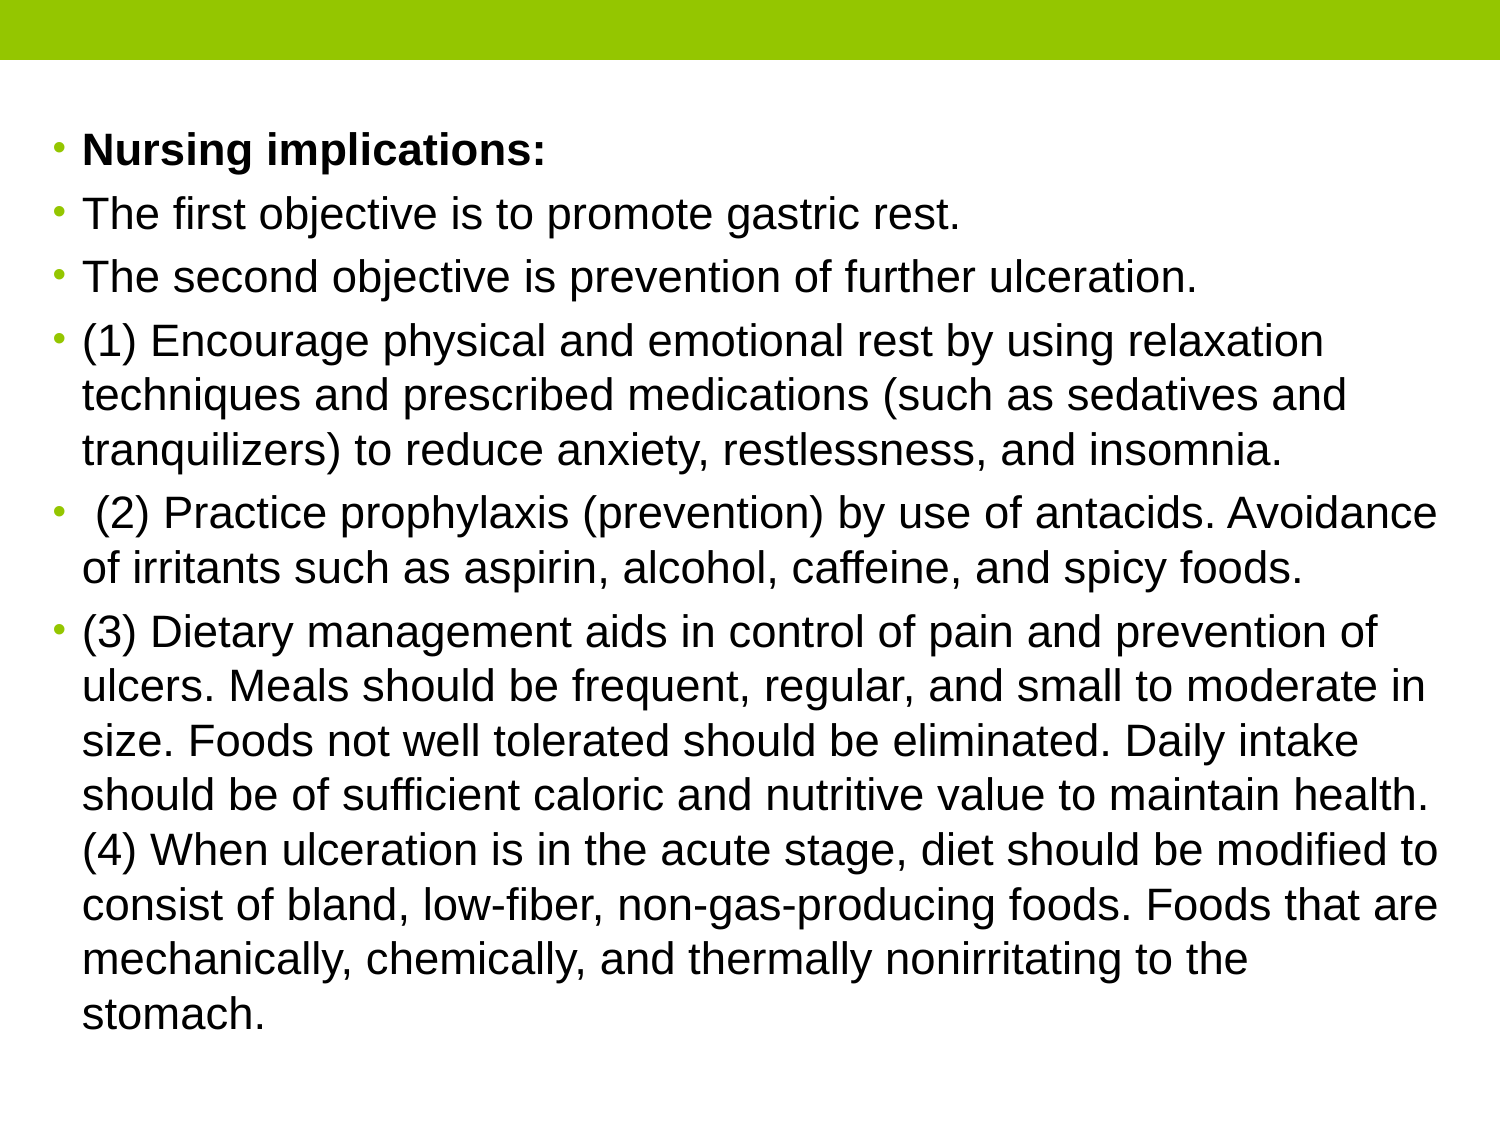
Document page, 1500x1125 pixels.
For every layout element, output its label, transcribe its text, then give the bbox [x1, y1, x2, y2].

list Nursing implications: The first objective is to promote gastric rest. The second objective is prevention of further ulceration. (1) Encourage physical and emotional rest by using relaxation techniques and prescribed medications (such as sedatives and tranquilizers) to reduce anxiety, restlessness, and insomnia. (2) Practice prophylaxis (prevention) by use of antacids. Avoidance of irritants such as aspirin, alcohol, caffeine, and spicy foods. (3) Dietary management aids in control of pain and prevention of ulcers. Meals should be frequent, regular, and small to moderate in size. Foods not well tolerated should be eliminated. Daily intake should be of sufficient caloric and nutritive value to maintain health. (4) When ulceration is in the acute stage, diet should be modified to consist of bland, low-fiber, non-gas-producing foods. Foods that are mechanically, chemically, and thermally nonirritating to the stomach. [37, 112, 1463, 1100]
